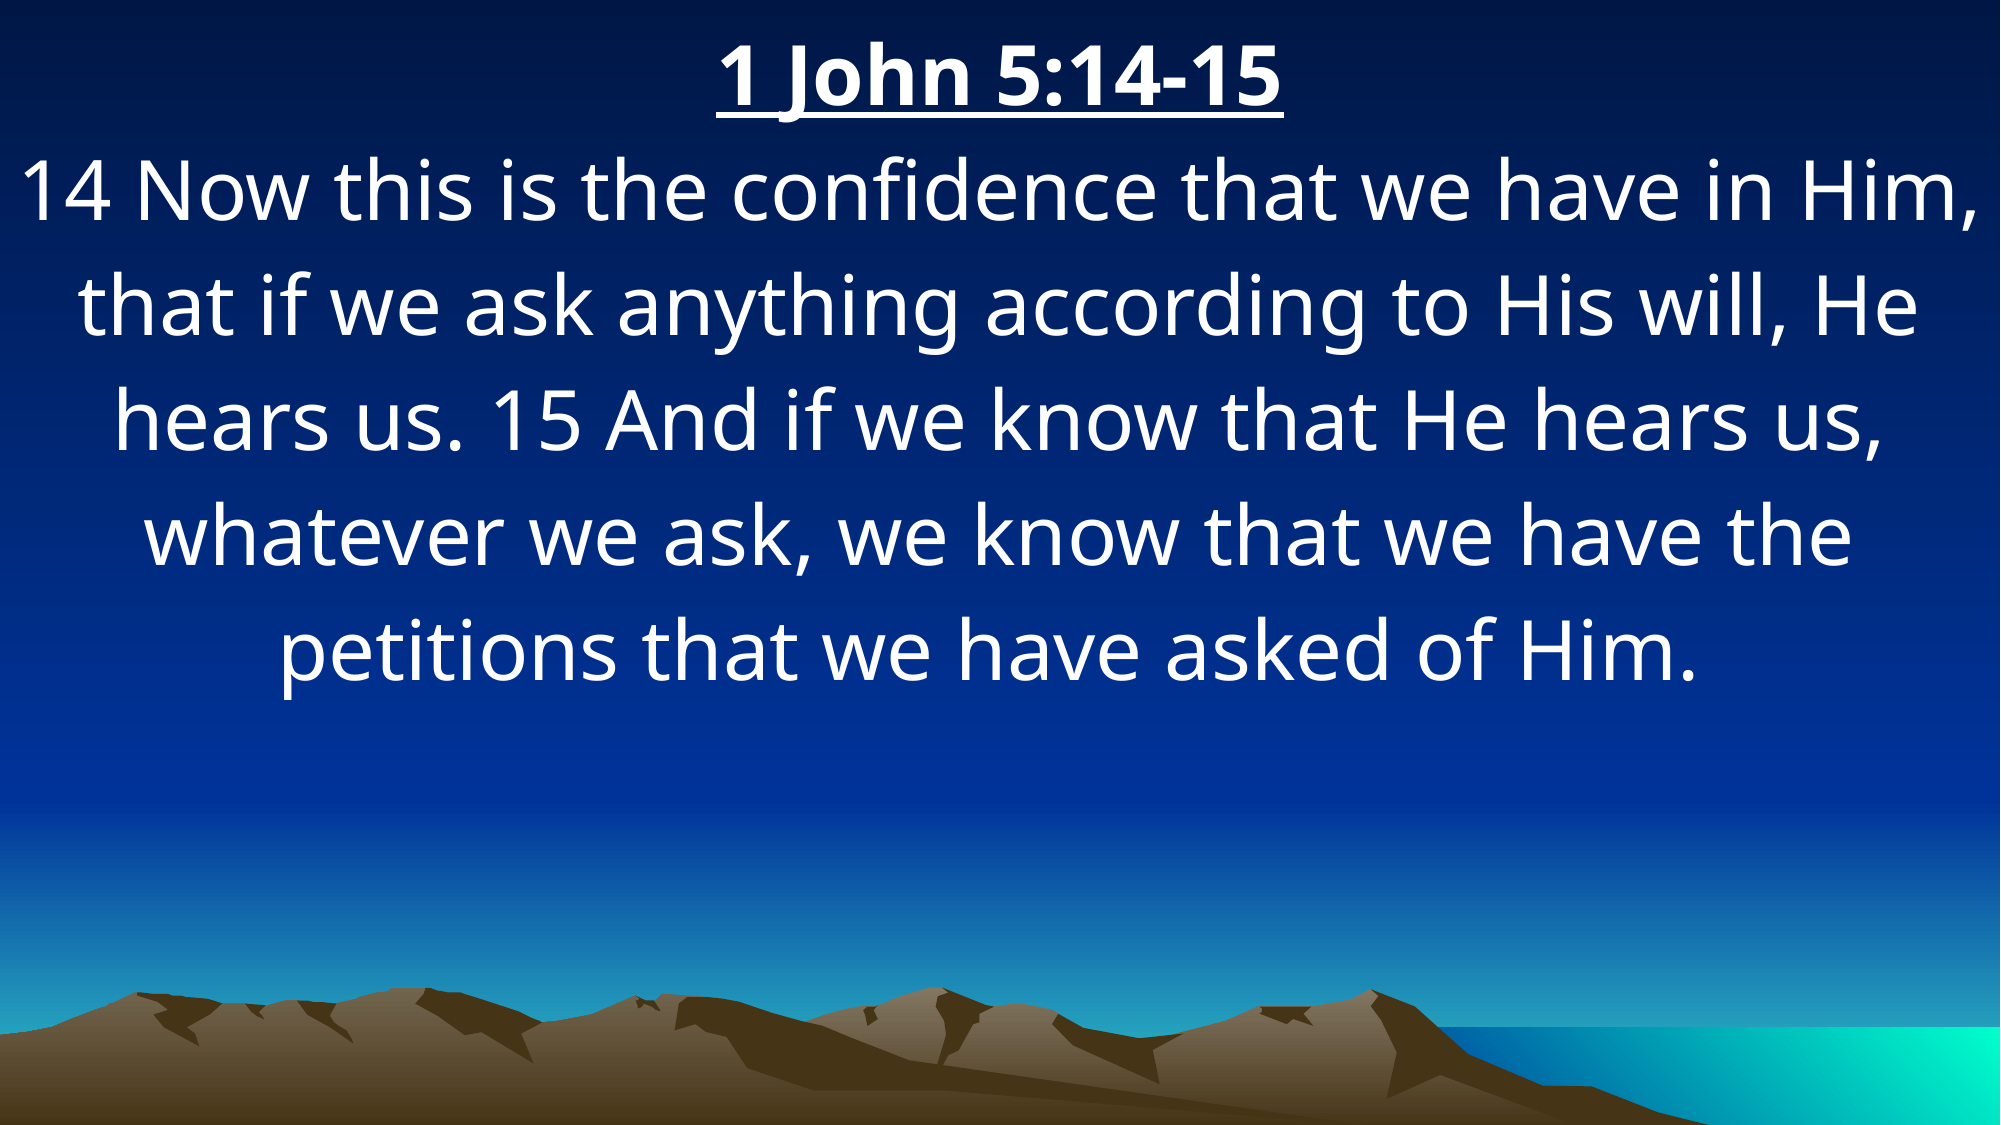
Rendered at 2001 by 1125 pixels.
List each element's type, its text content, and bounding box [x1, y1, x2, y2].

text_box 1 John 5:14-15 14 Now this is the confidence that we have in Him, that if we ask anything according to His will, He hears us. 15 And if we know that He hears us, whatever we ask, we know that we have the petitions that we have asked of Him. [0, 0, 2000, 863]
